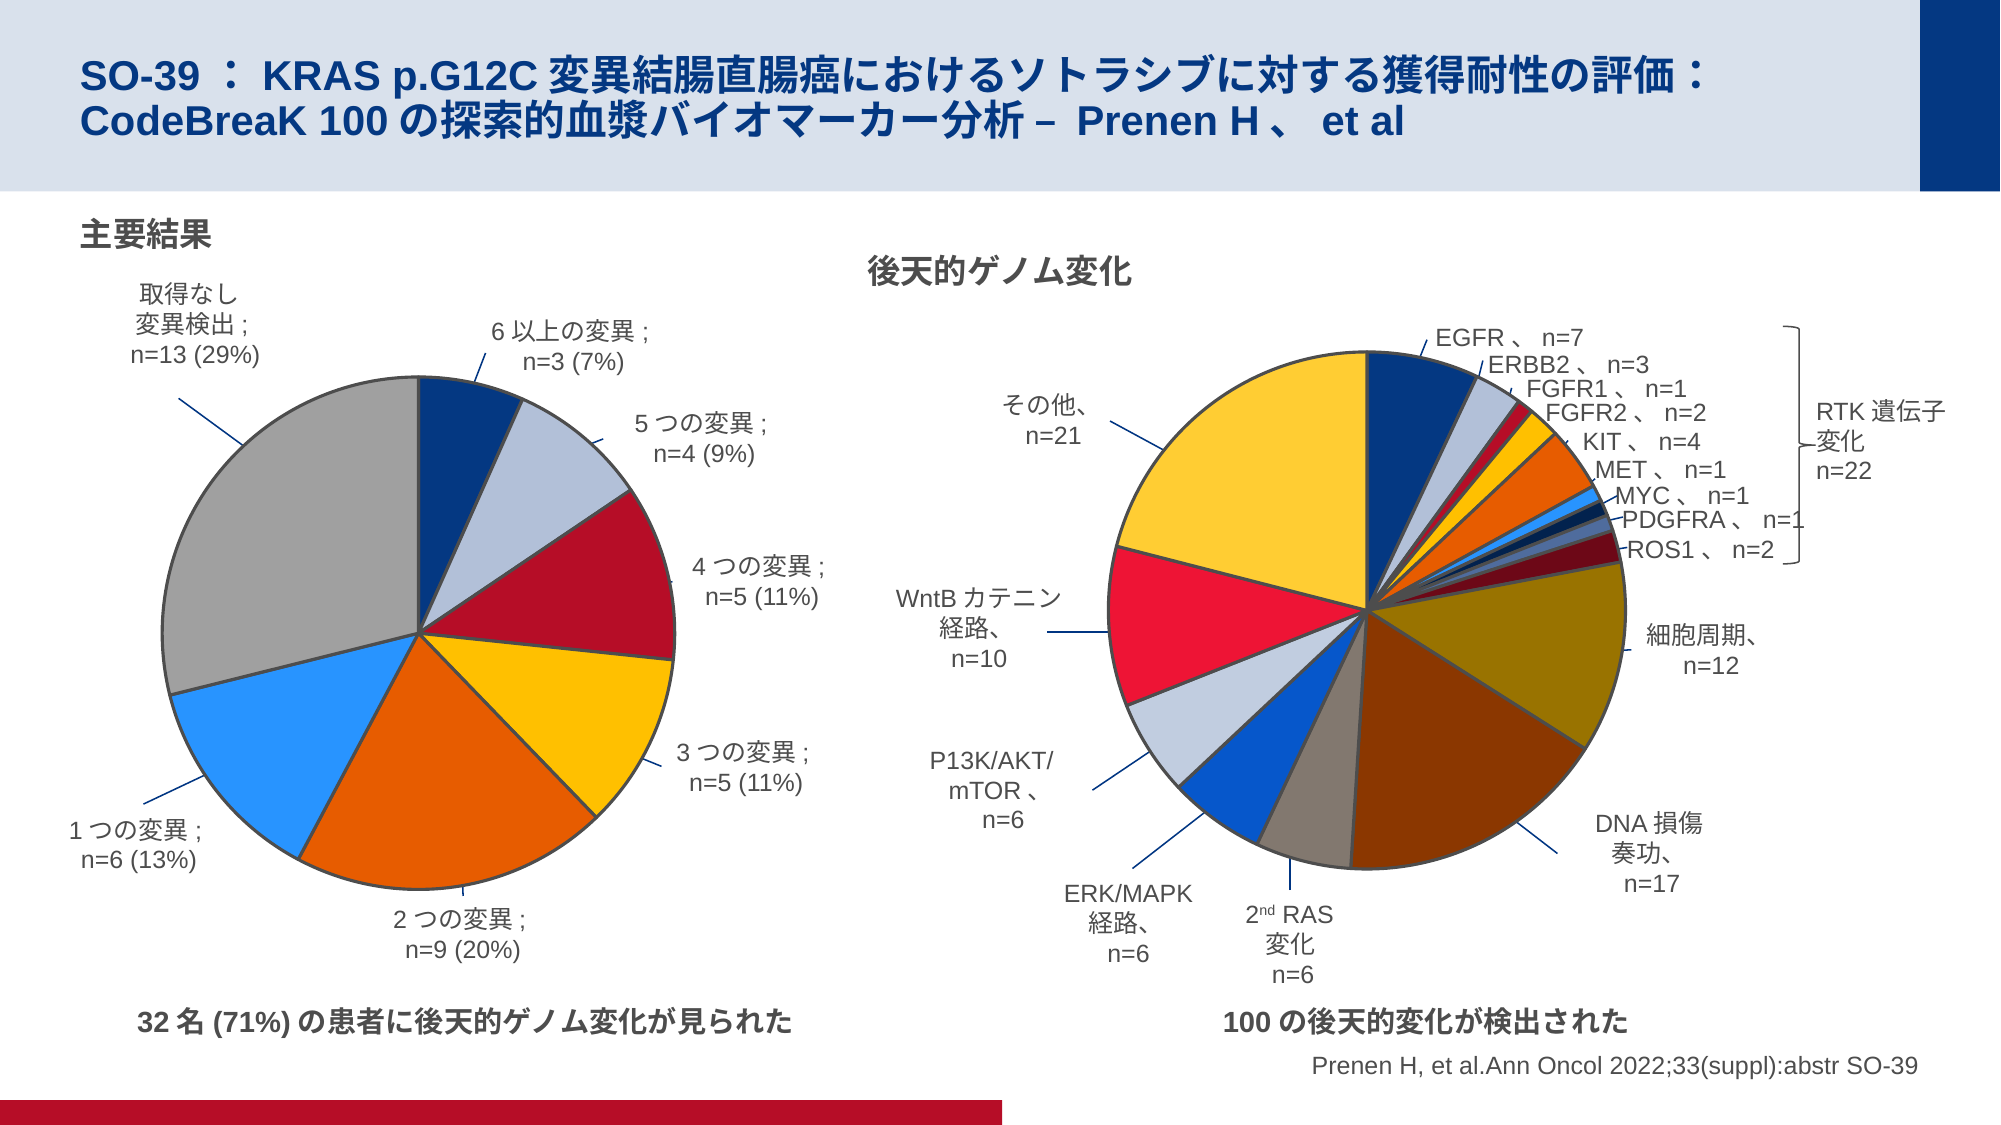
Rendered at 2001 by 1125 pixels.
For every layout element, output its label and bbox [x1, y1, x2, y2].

list [1016, 999, 1921, 1080]
text_box [108, 270, 276, 365]
text_box [882, 313, 1953, 1046]
text_box [475, 308, 671, 365]
title [79, 29, 1897, 162]
text_box [378, 901, 548, 971]
text_box [852, 242, 1148, 298]
chart [894, 340, 1839, 881]
list [79, 205, 1921, 985]
chart [0, 365, 870, 901]
text_box [122, 995, 809, 1046]
